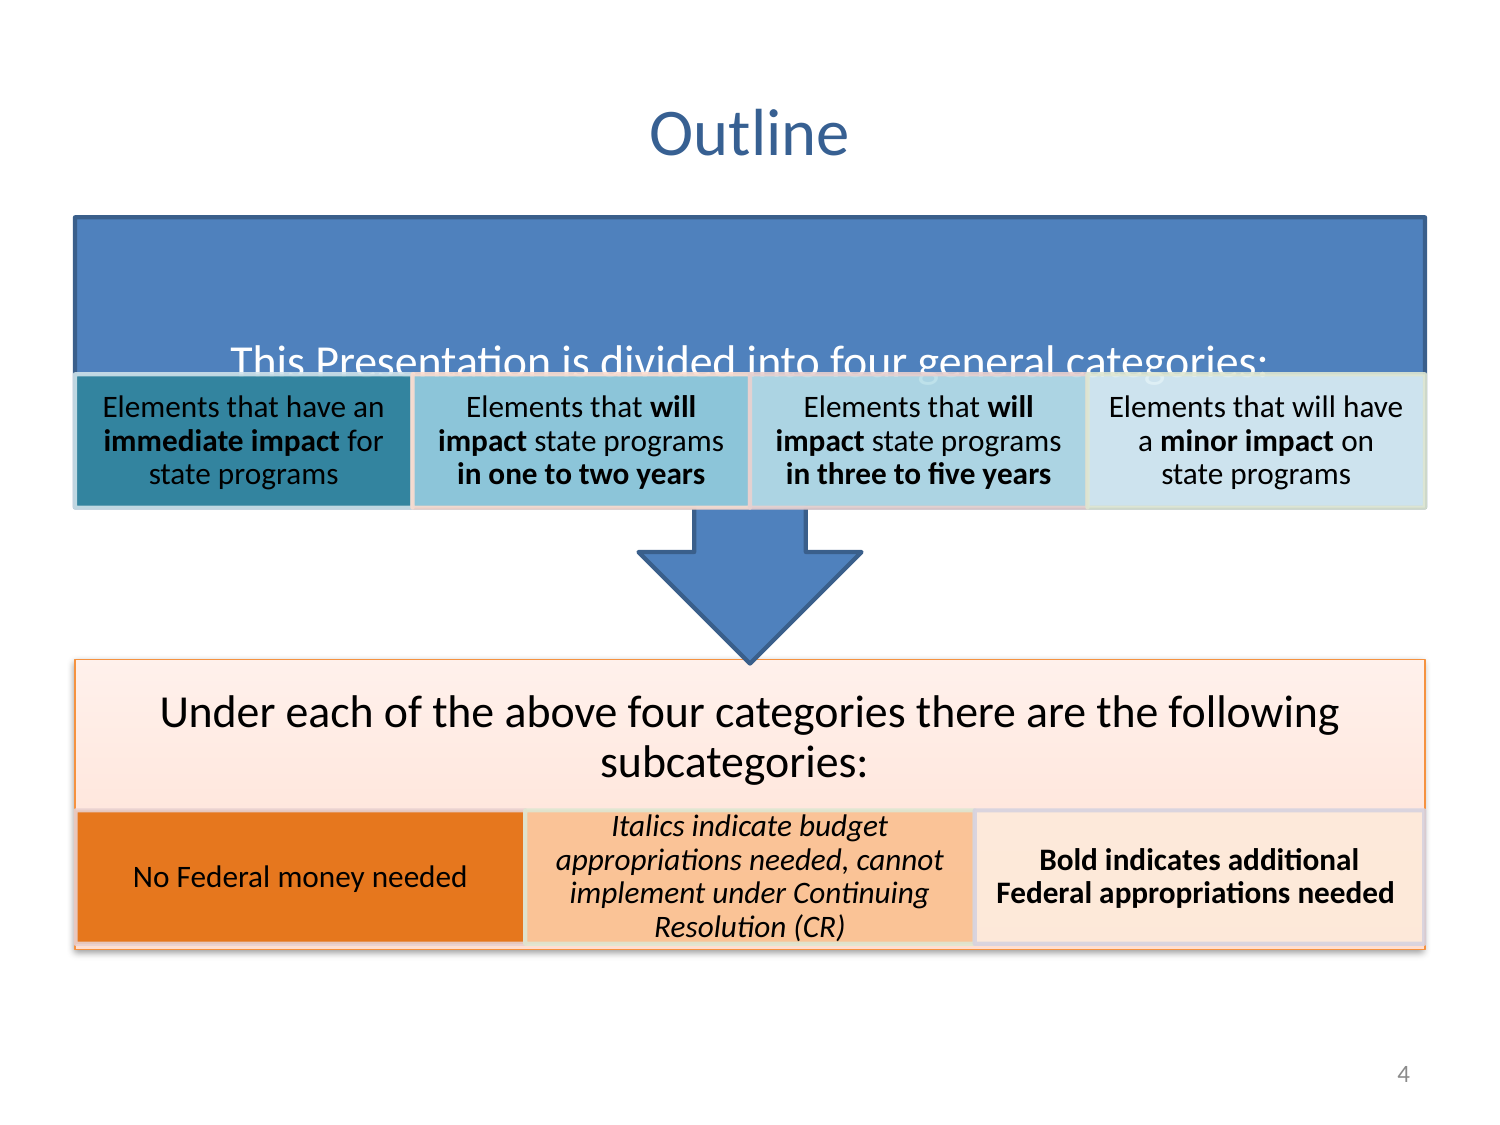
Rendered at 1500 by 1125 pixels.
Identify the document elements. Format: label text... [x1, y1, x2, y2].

title Outline [75, 45, 1425, 213]
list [74, 217, 1426, 951]
slide_number 4 [1074, 1042, 1425, 1103]
